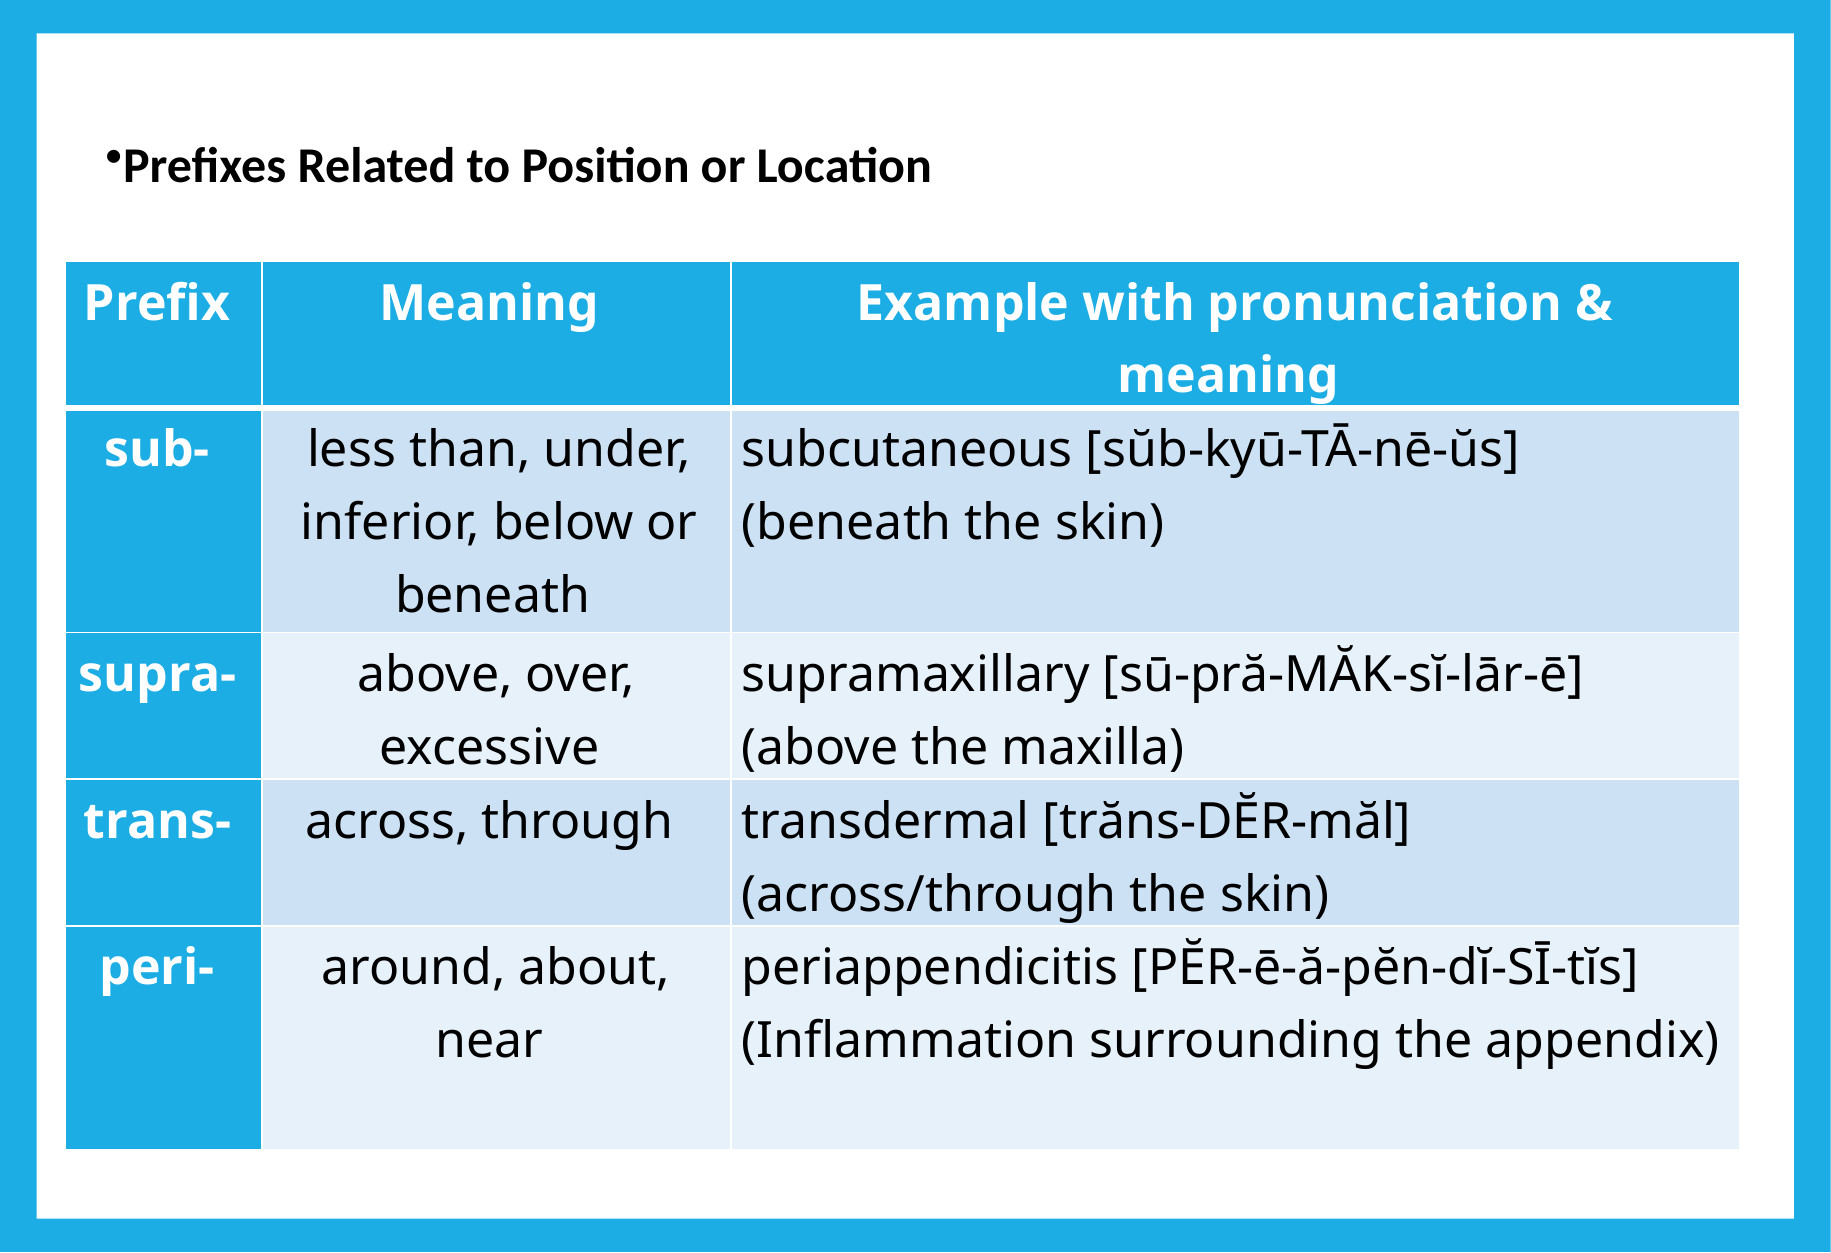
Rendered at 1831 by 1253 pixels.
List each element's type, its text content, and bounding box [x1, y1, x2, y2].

table_cell transdermal [trăns-DĔR-măl] (across/through the skin) [732, 780, 1739, 925]
table_cell sub- [66, 411, 261, 632]
table_cell peri- [66, 927, 261, 1149]
table_header Meaning [263, 262, 730, 405]
table_header Example with pronunciation & meaning [732, 262, 1739, 405]
table_cell around, about, near [263, 927, 730, 1149]
table_header Prefix [66, 262, 261, 405]
table_cell less than, under, inferior, below or beneath [263, 411, 730, 632]
table_cell supramaxillary [sū-pră-MĂK-sĭ-lār-ē] (above the maxilla) [732, 633, 1739, 778]
table_cell trans- [66, 780, 261, 925]
table_cell subcutaneous [sŭb-kyū-TĀ-nē-ŭs] (beneath the skin) [732, 411, 1739, 632]
table_cell across, through [263, 780, 730, 925]
table_cell supra- [66, 633, 261, 778]
table_cell above, over, excessive [263, 633, 730, 778]
text_box Prefixes Related to Position or Location [90, 4, 1016, 260]
table_cell periappendicitis [PĔR-ē-ă-pĕn-dĭ-SĪ-tĭs] (Inflammation surrounding the appendix) [732, 927, 1739, 1149]
